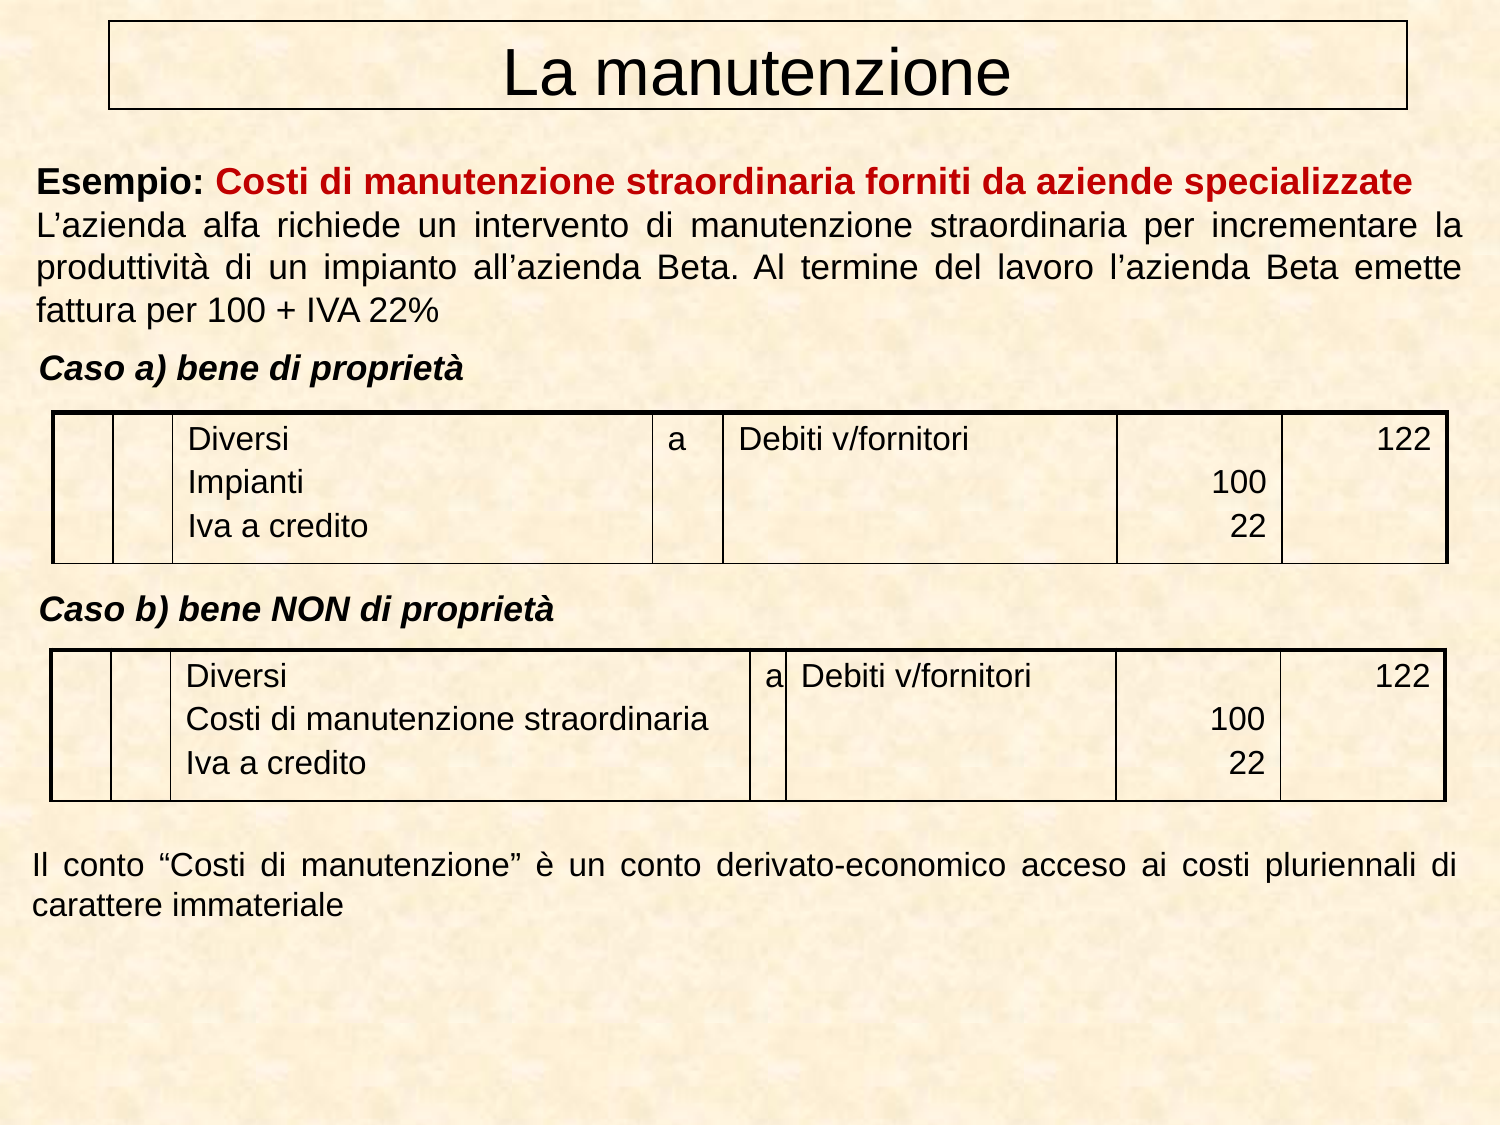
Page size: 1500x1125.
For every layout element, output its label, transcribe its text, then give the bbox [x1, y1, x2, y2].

text_box Caso a) bene di proprietà [23, 337, 480, 395]
table_header a [653, 415, 722, 563]
table_header [112, 652, 170, 800]
table_header [53, 652, 110, 800]
table_header [55, 415, 112, 563]
table_header [114, 415, 172, 563]
table_header Diversi Costi di manutenzione straordinaria Iva a credito [171, 652, 749, 800]
table_header Diversi Impianti Iva a credito [173, 415, 652, 563]
table_header 100 22 [1118, 415, 1281, 563]
text_box La manutenzione [108, 21, 1407, 109]
text_box Il conto “Costi di manutenzione” è un conto derivato-economico acceso ai costi pluriennali di carattere immateriale [17, 835, 1475, 931]
table_header 122 [1281, 652, 1443, 800]
table_header 122 [1283, 415, 1445, 563]
table_header 100 22 [1117, 652, 1280, 800]
table_header Debiti v/fornitori [787, 652, 1115, 800]
text_box Caso b) bene NON di proprietà [23, 578, 571, 636]
text_box Esempio: Costi di manutenzione straordinaria forniti da aziende specializzate L’azienda alfa richiede un intervento di manutenzione straordinaria per incrementare la produttività di un impianto all’azienda Beta. Al termine del lavoro l’azienda Beta emette fattura per 100 + IVA 22% [21, 149, 1479, 337]
picture [0, 0, 1500, 1125]
table_header a [751, 652, 785, 800]
table_header Debiti v/fornitori [724, 415, 1116, 563]
text_box [112, 55, 1459, 149]
